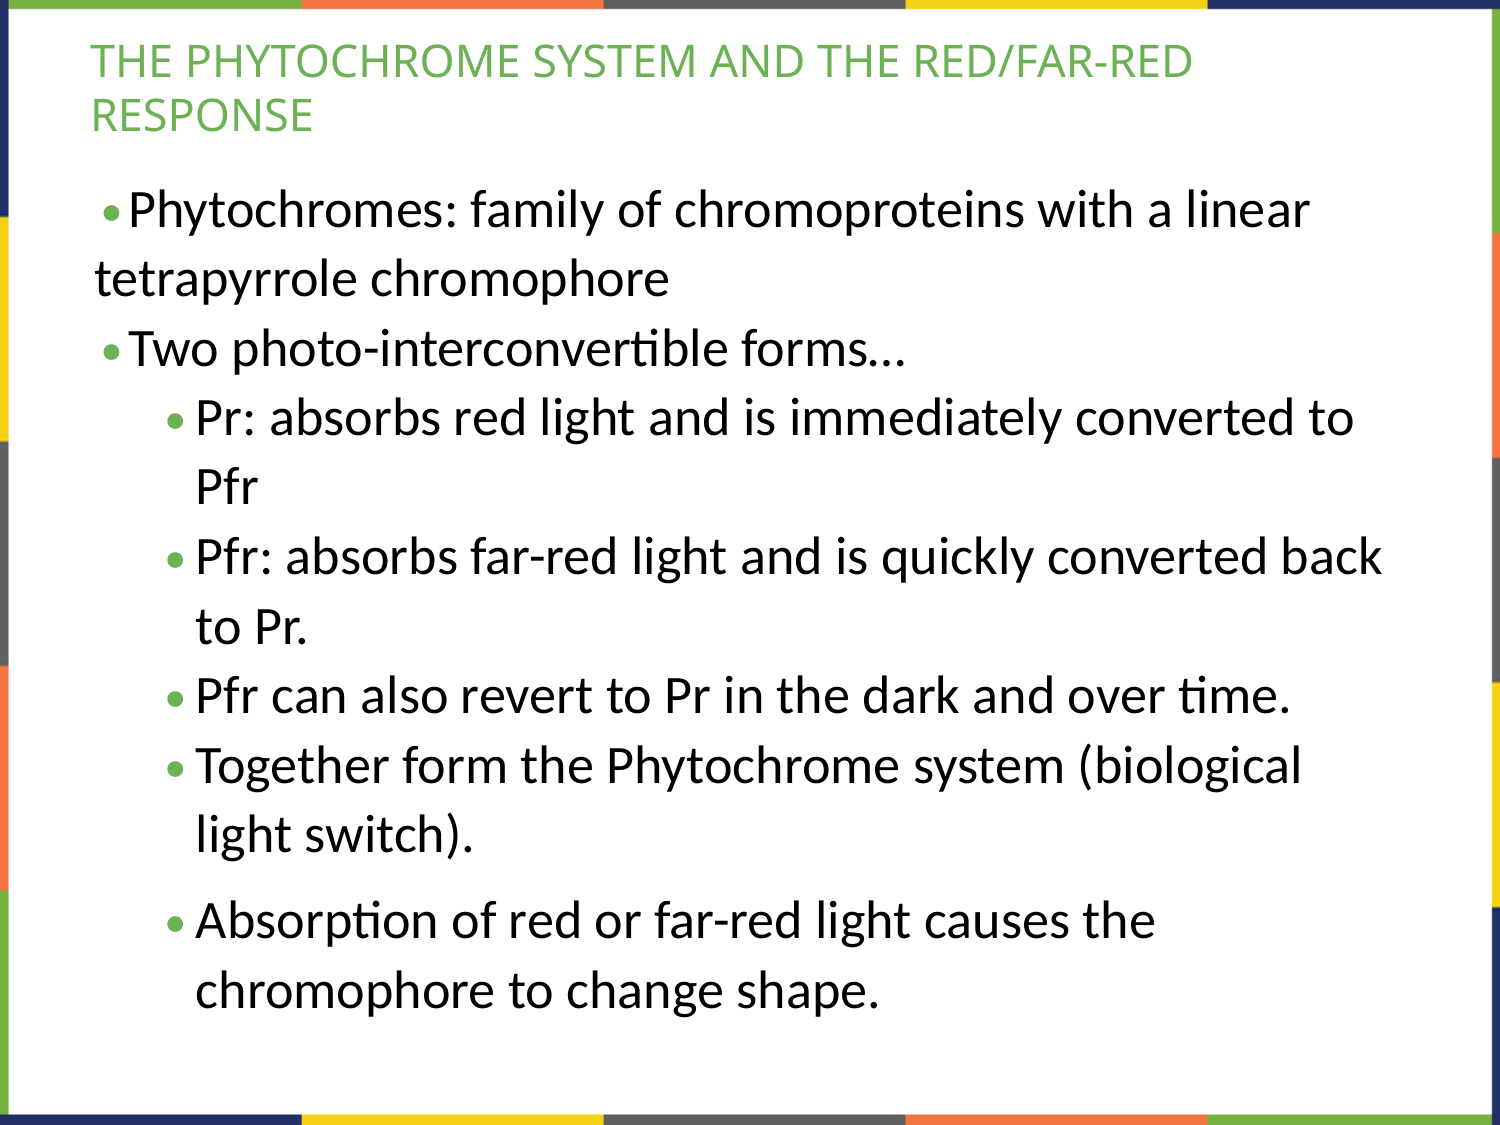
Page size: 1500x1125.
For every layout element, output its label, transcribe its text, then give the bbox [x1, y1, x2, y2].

picture [0, 0, 1500, 1125]
title THE PHYTOCHROME SYSTEM AND THE RED/FAR-RED RESPONSE [75, 39, 1398, 148]
list Phytochromes: family of chromoproteins with a linear tetrapyrrole chromophore Two photo-interconvertible forms… Pr: absorbs red light and is immediately converted to Pfr Pfr: absorbs far-red light and is quickly converted back to Pr. Pfr can also revert to Pr in the dark and over time. Together form the Phytochrome system (biological light switch). Absorption of red or far-red light causes the chromophore to change shape. [79, 160, 1421, 1027]
